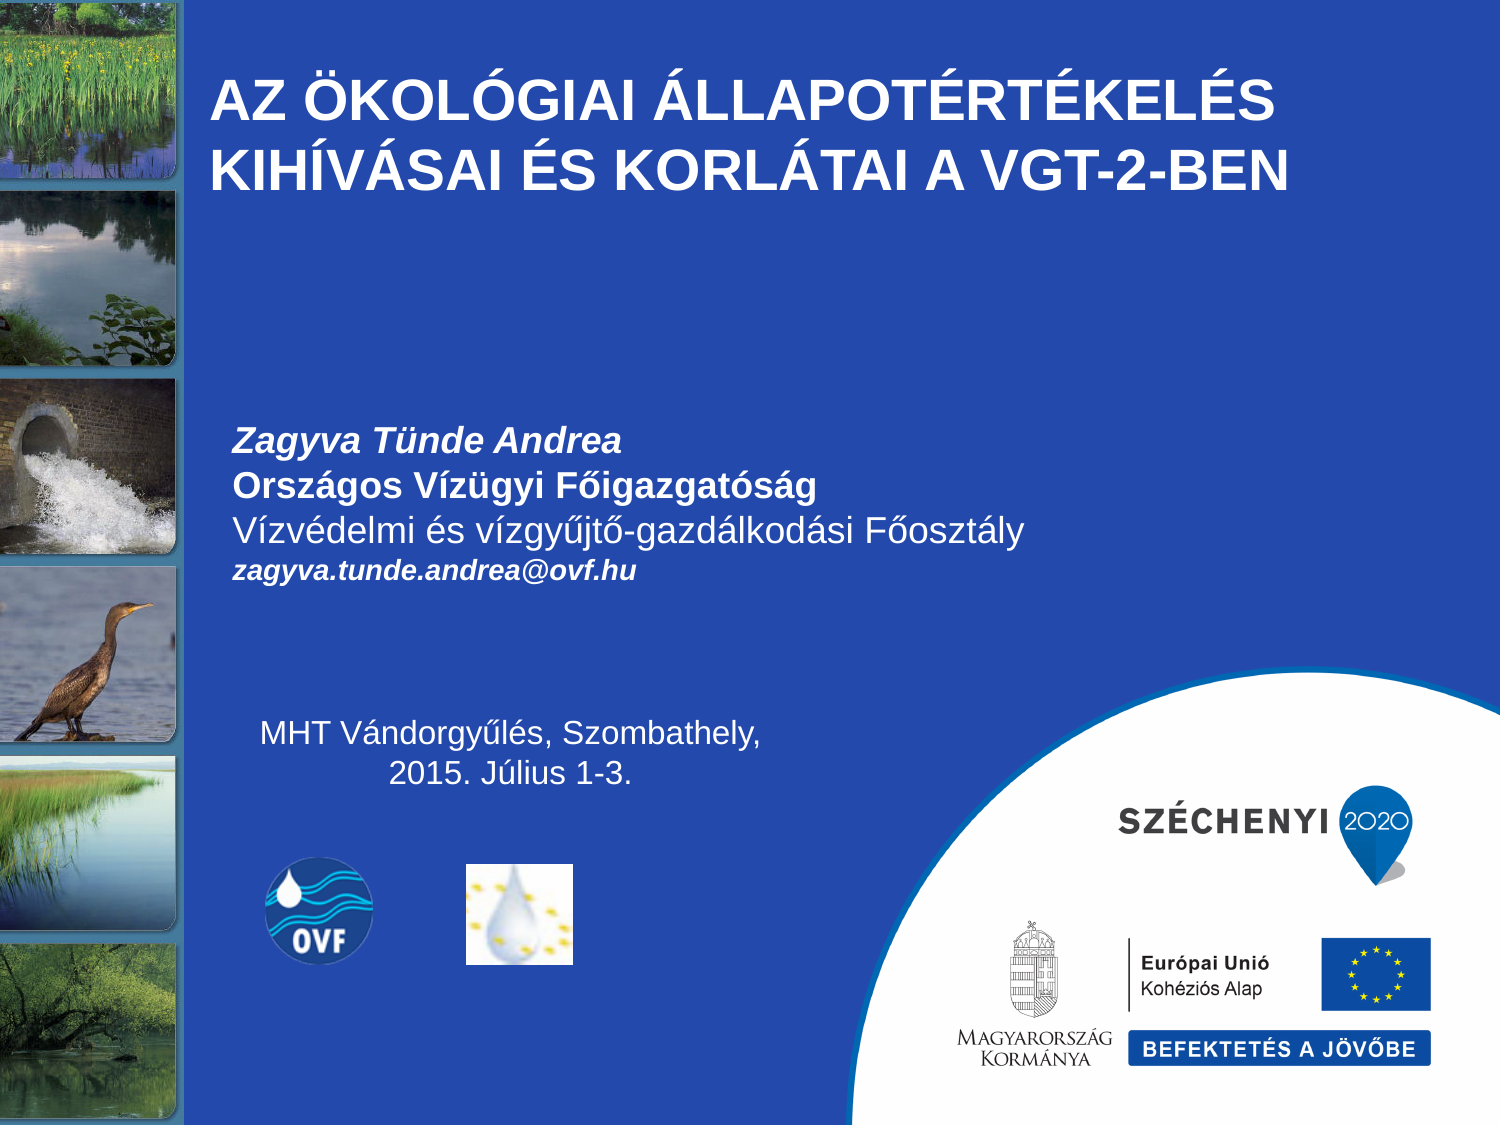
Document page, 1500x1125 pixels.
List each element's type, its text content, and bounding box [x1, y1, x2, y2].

title Az ökológiai Állapotértékelés kihívásai és Korlátai a VGT-2-ben [194, 54, 1471, 256]
picture [0, 0, 1500, 1125]
text_box MHT Vándorgyűlés, Szombathely, 2015. Július 1-3. [244, 704, 777, 799]
text_box Zagyva Tünde Andrea Országos Vízügyi Főigazgatóság Vízvédelmi és vízgyűjtő-gazdálkodási Főosztály zagyva.tunde.andrea@ovf.hu [217, 408, 1081, 594]
